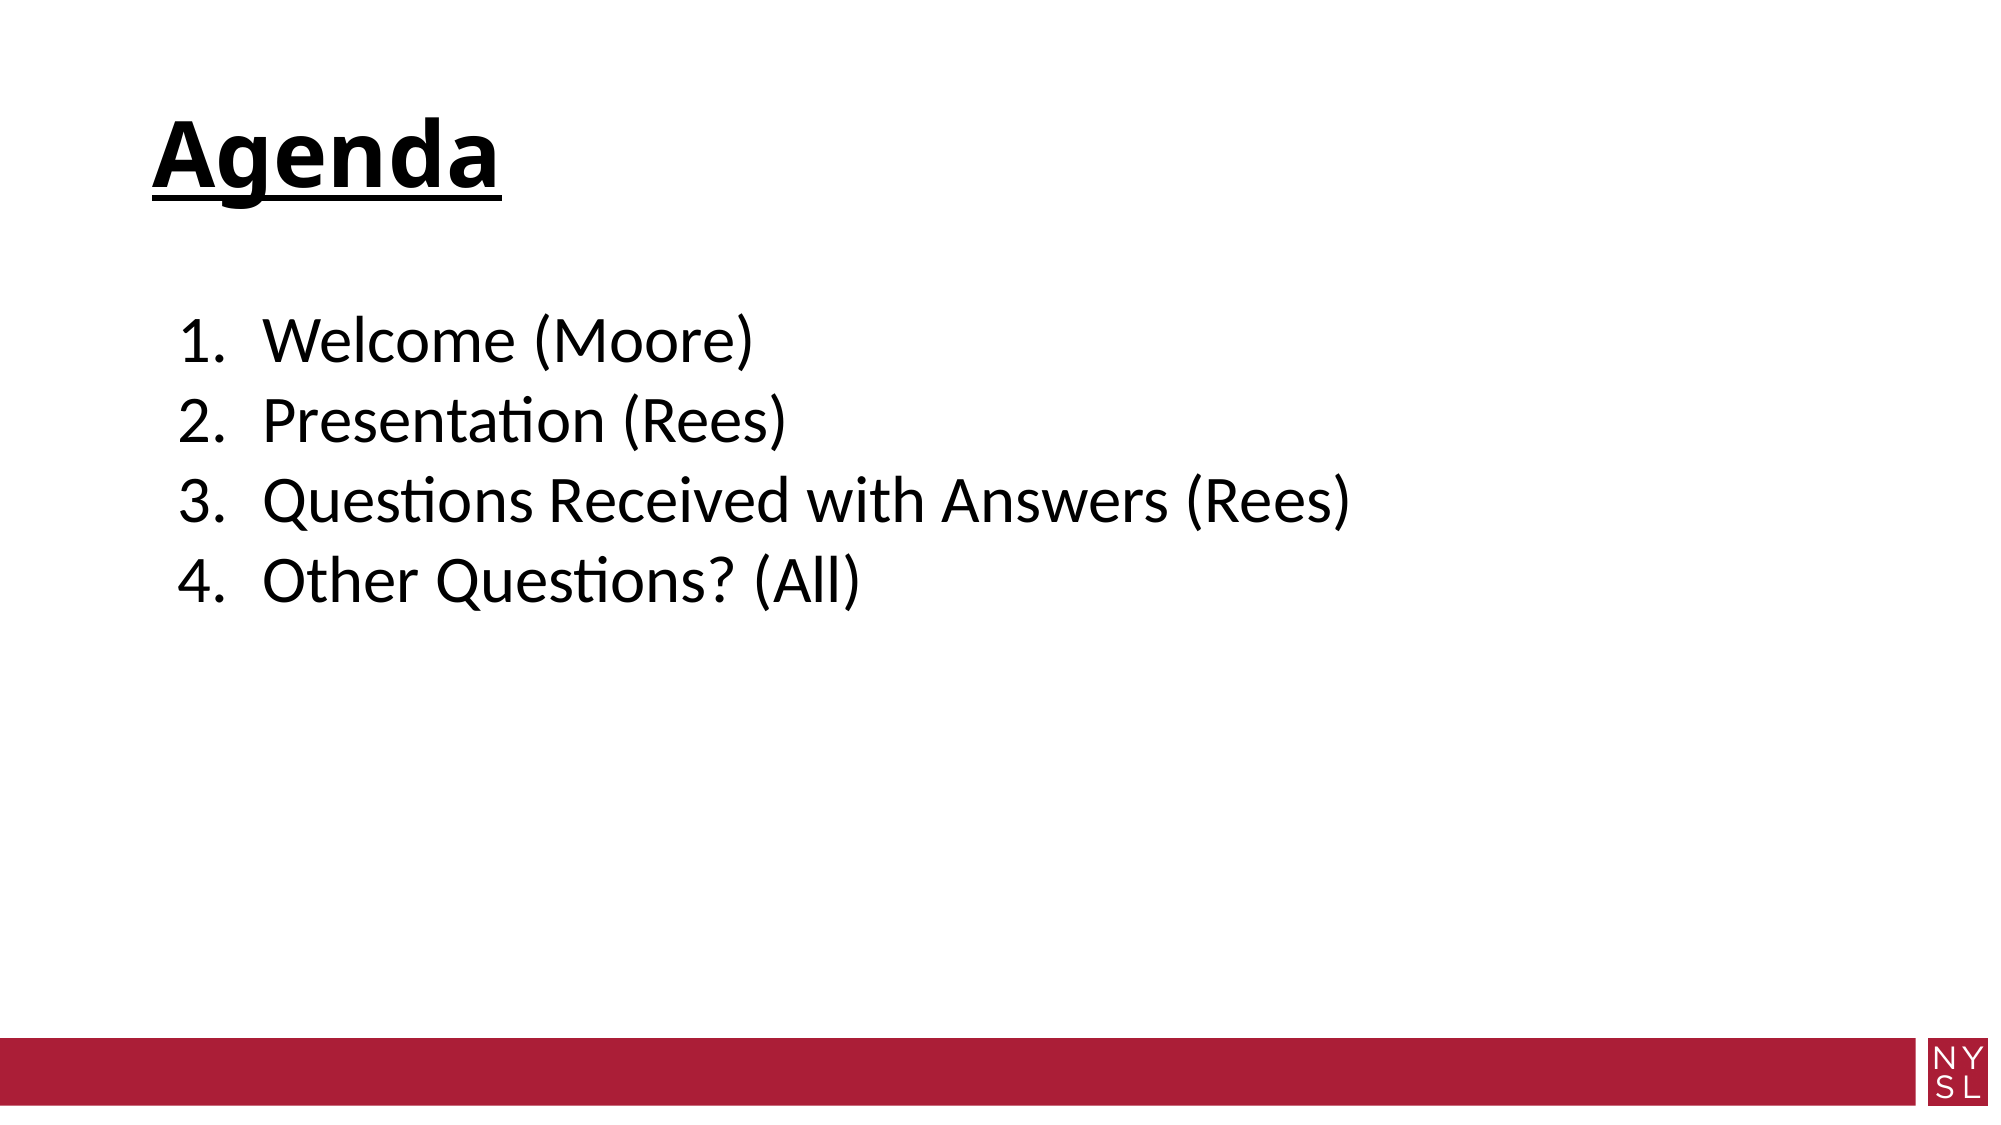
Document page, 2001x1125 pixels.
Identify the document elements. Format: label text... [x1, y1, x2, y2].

picture [1928, 1038, 1988, 1106]
text_box Welcome (Moore) Presentation (Rees) Questions Received with Answers (Rees) Other Questions? (All) [163, 288, 1685, 668]
text_box [0, 1037, 1917, 1107]
title Agenda [137, 49, 1863, 267]
